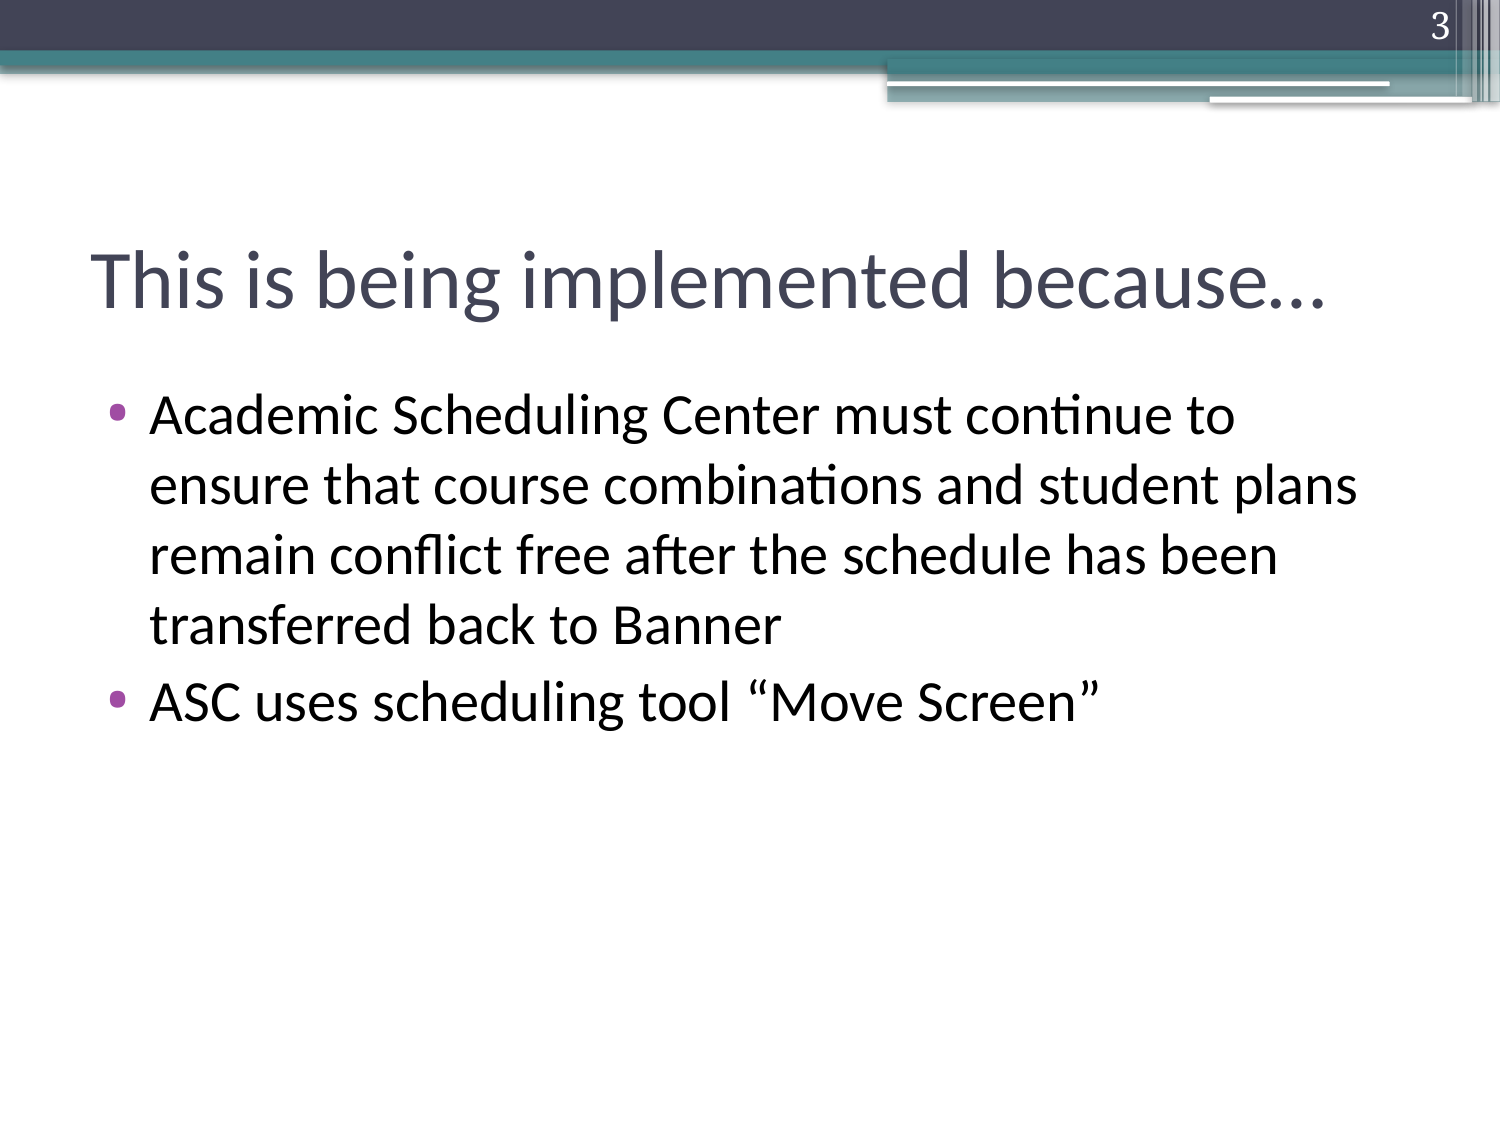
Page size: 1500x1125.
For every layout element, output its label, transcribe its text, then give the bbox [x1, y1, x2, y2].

slide_number 3 [1340, 0, 1466, 61]
list Academic Scheduling Center must continue to ensure that course combinations and student plans remain conflict free after the schedule has been transferred back to Banner ASC uses scheduling tool “Move Screen” [74, 368, 1426, 1079]
title This is being implemented because… [74, 187, 1426, 363]
